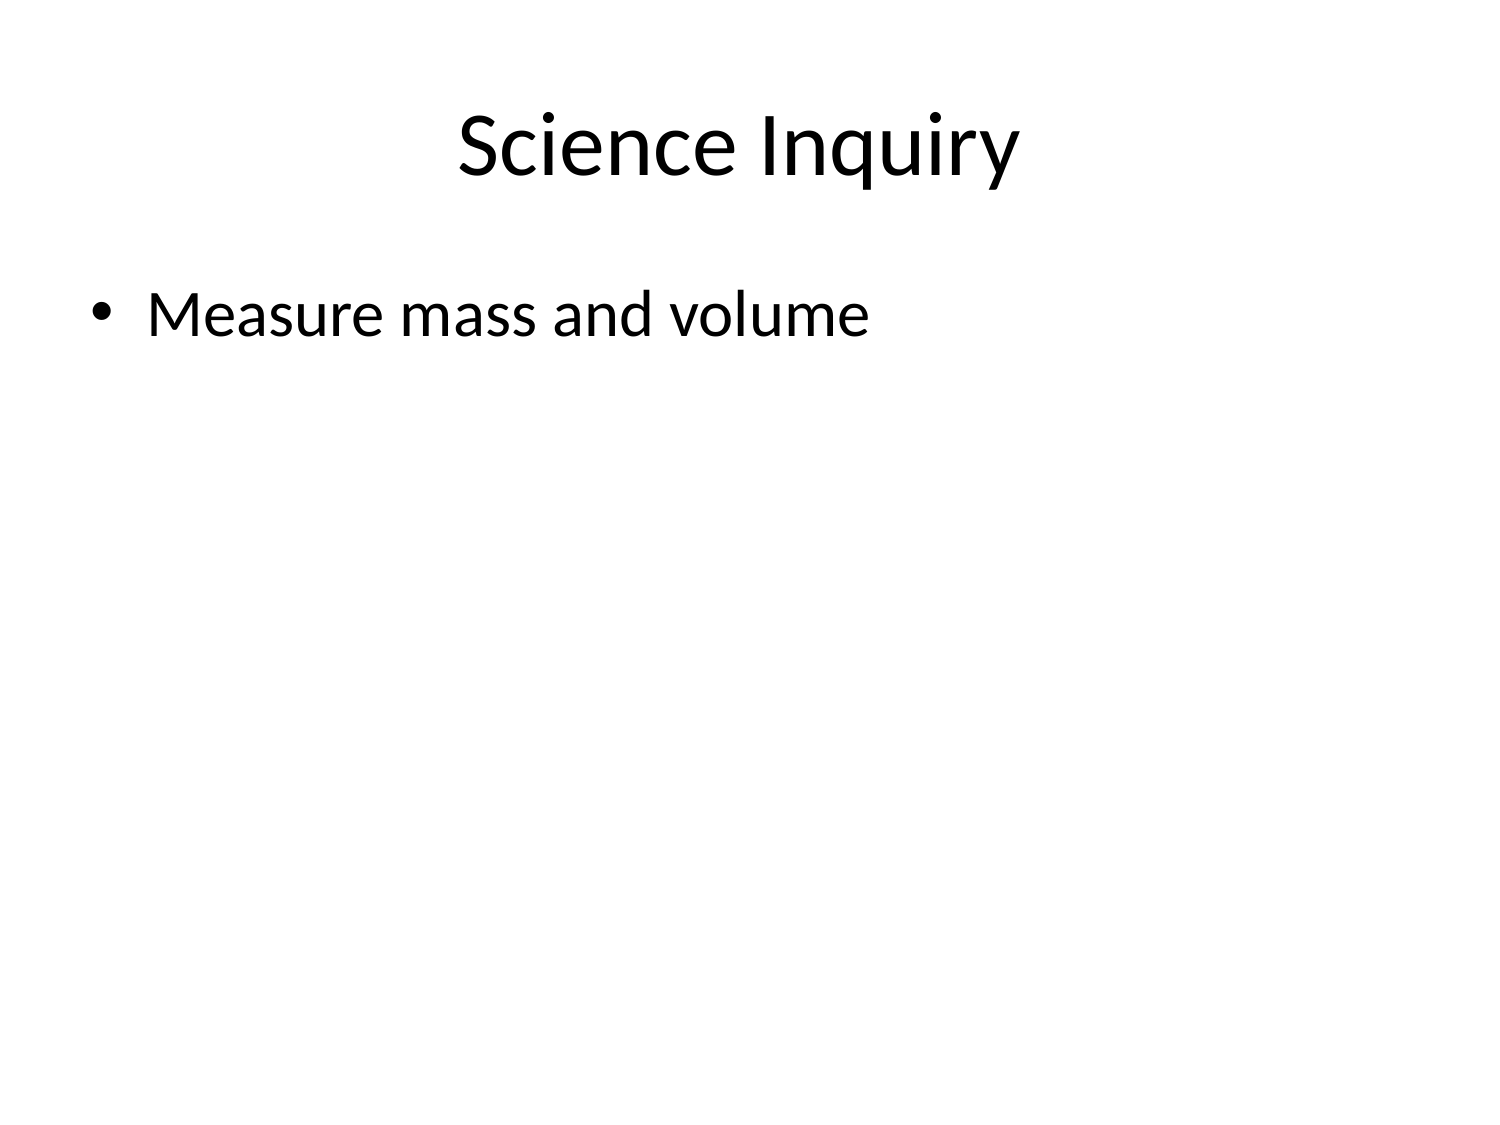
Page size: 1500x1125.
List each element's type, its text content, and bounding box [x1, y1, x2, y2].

title Science Inquiry [75, 45, 1425, 233]
list Measure mass and volume [75, 262, 1425, 1005]
